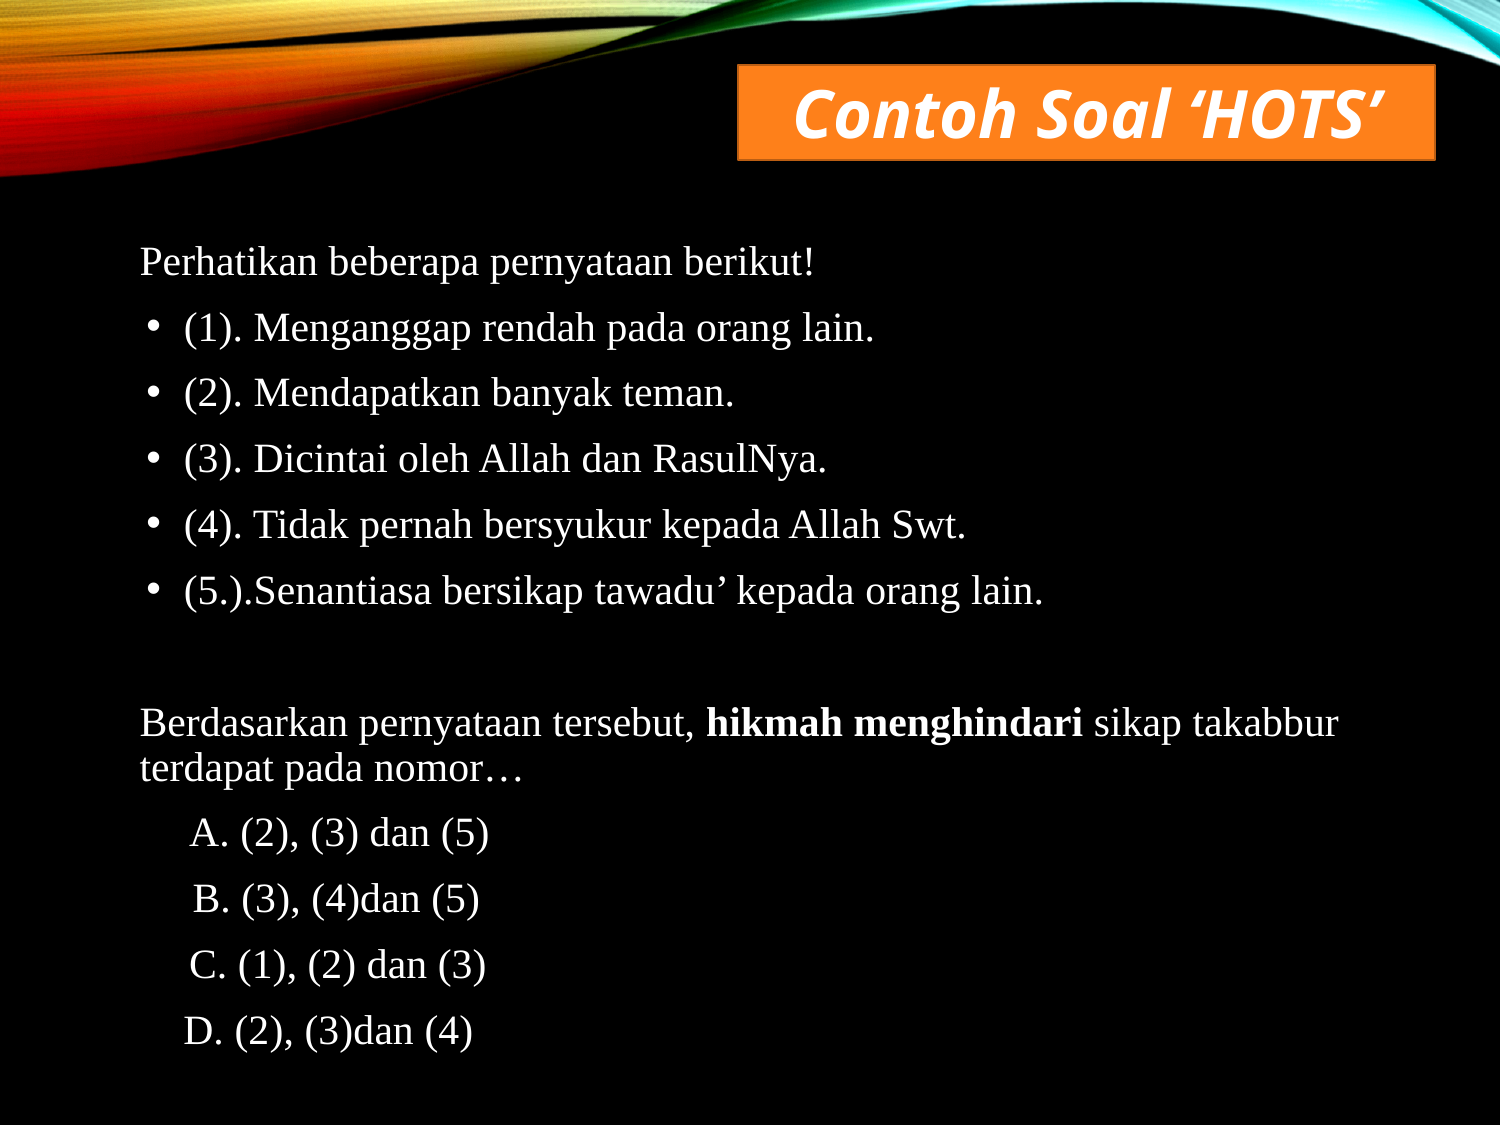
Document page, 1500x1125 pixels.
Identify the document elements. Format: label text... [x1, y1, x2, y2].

text_box Contoh Soal ‘HOTS’ [737, 64, 1436, 161]
list Perhatikan beberapa pernyataan berikut! (1). Menganggap rendah pada orang lain. (2). Mendapatkan banyak teman. (3). Dicintai oleh Allah dan RasulNya. (4). Tidak pernah bersyukur kepada Allah Swt. (5.).Senantiasa bersikap tawadu’ kepada orang lain. Berdasarkan pernyataan tersebut, hikmah menghindari sikap takabbur terdapat pada nomor… A. (2), (3) dan (5) B. (3), (4)dan (5) C. (1), (2) dan (3) D. (2), (3)dan (4) [124, 231, 1430, 1062]
picture [0, 0, 1500, 178]
